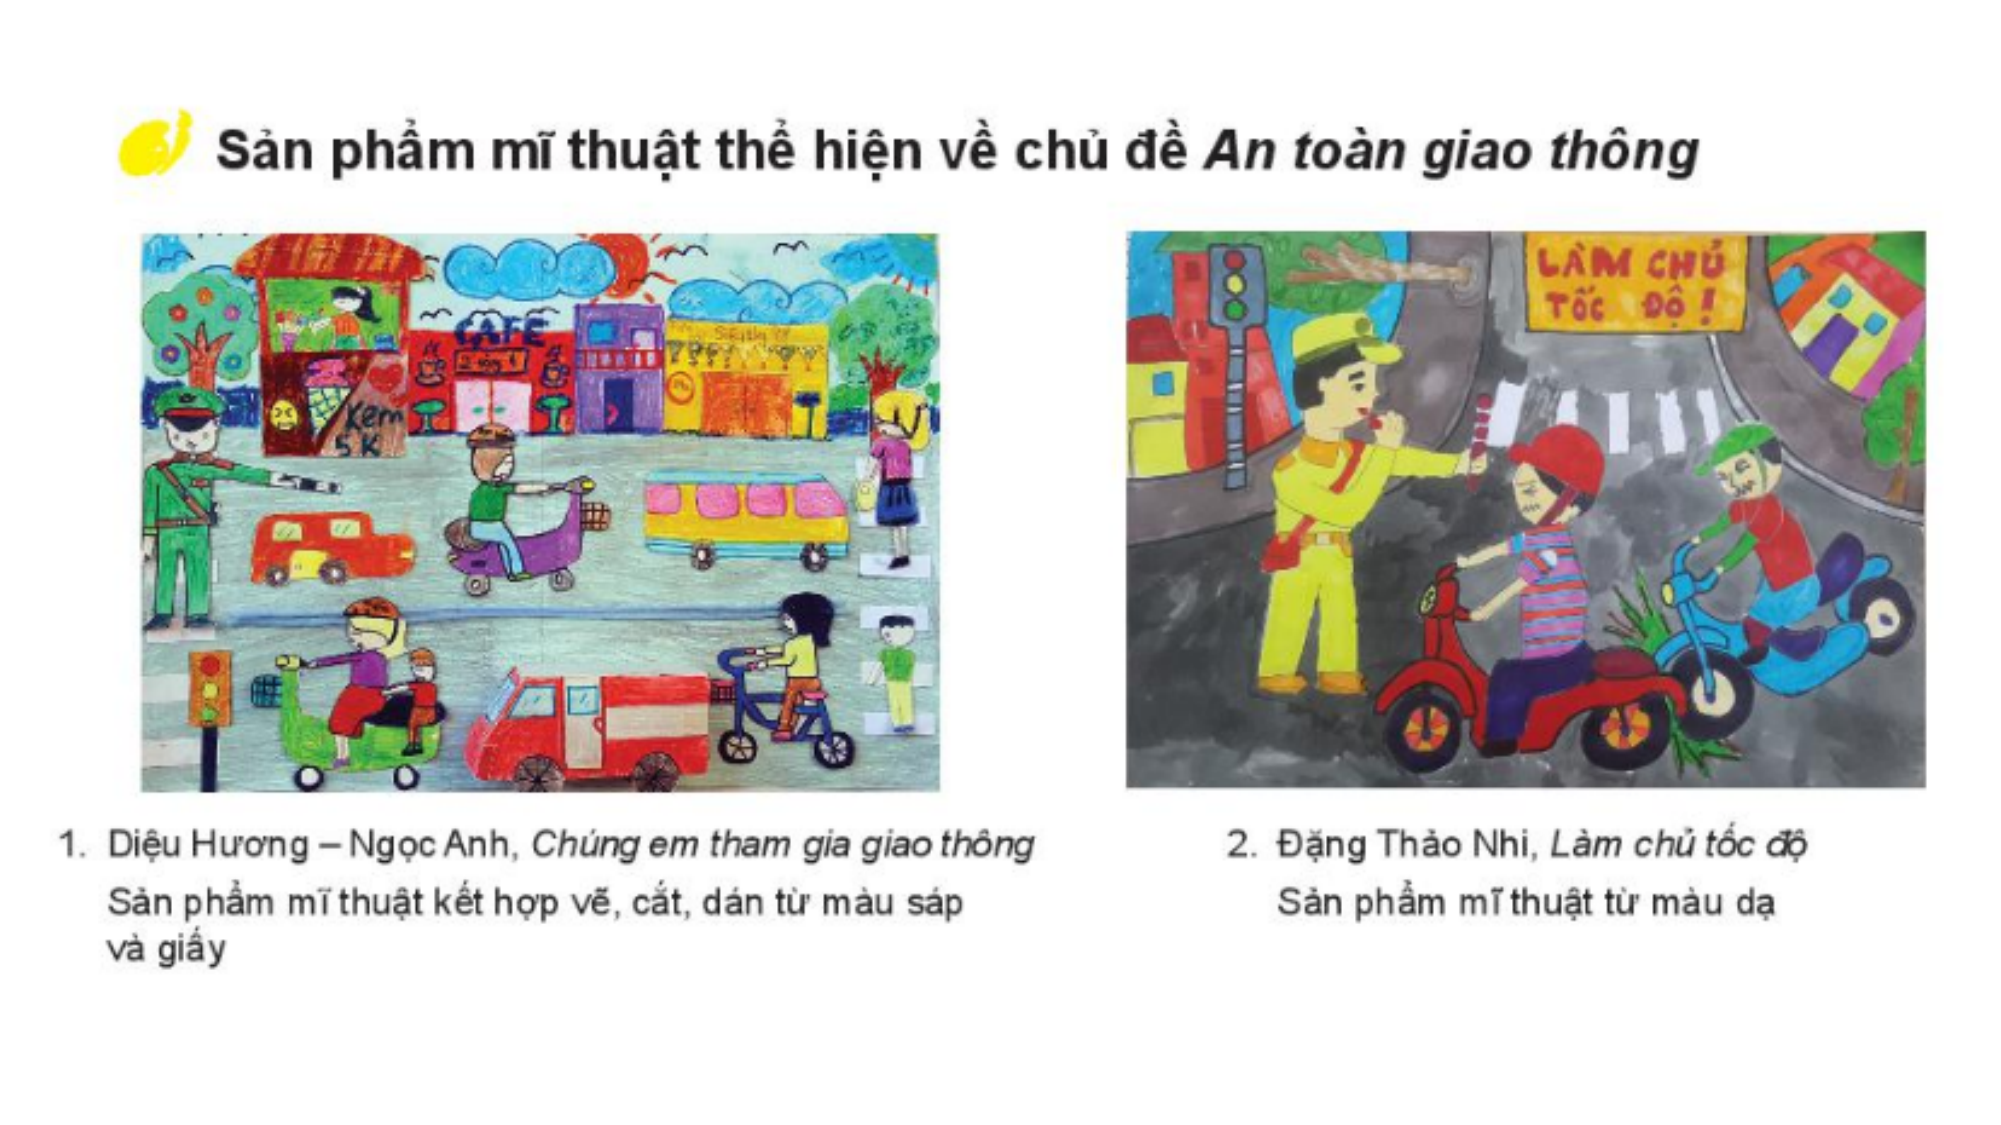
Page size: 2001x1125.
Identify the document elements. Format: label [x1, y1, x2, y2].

picture [39, 89, 1968, 982]
